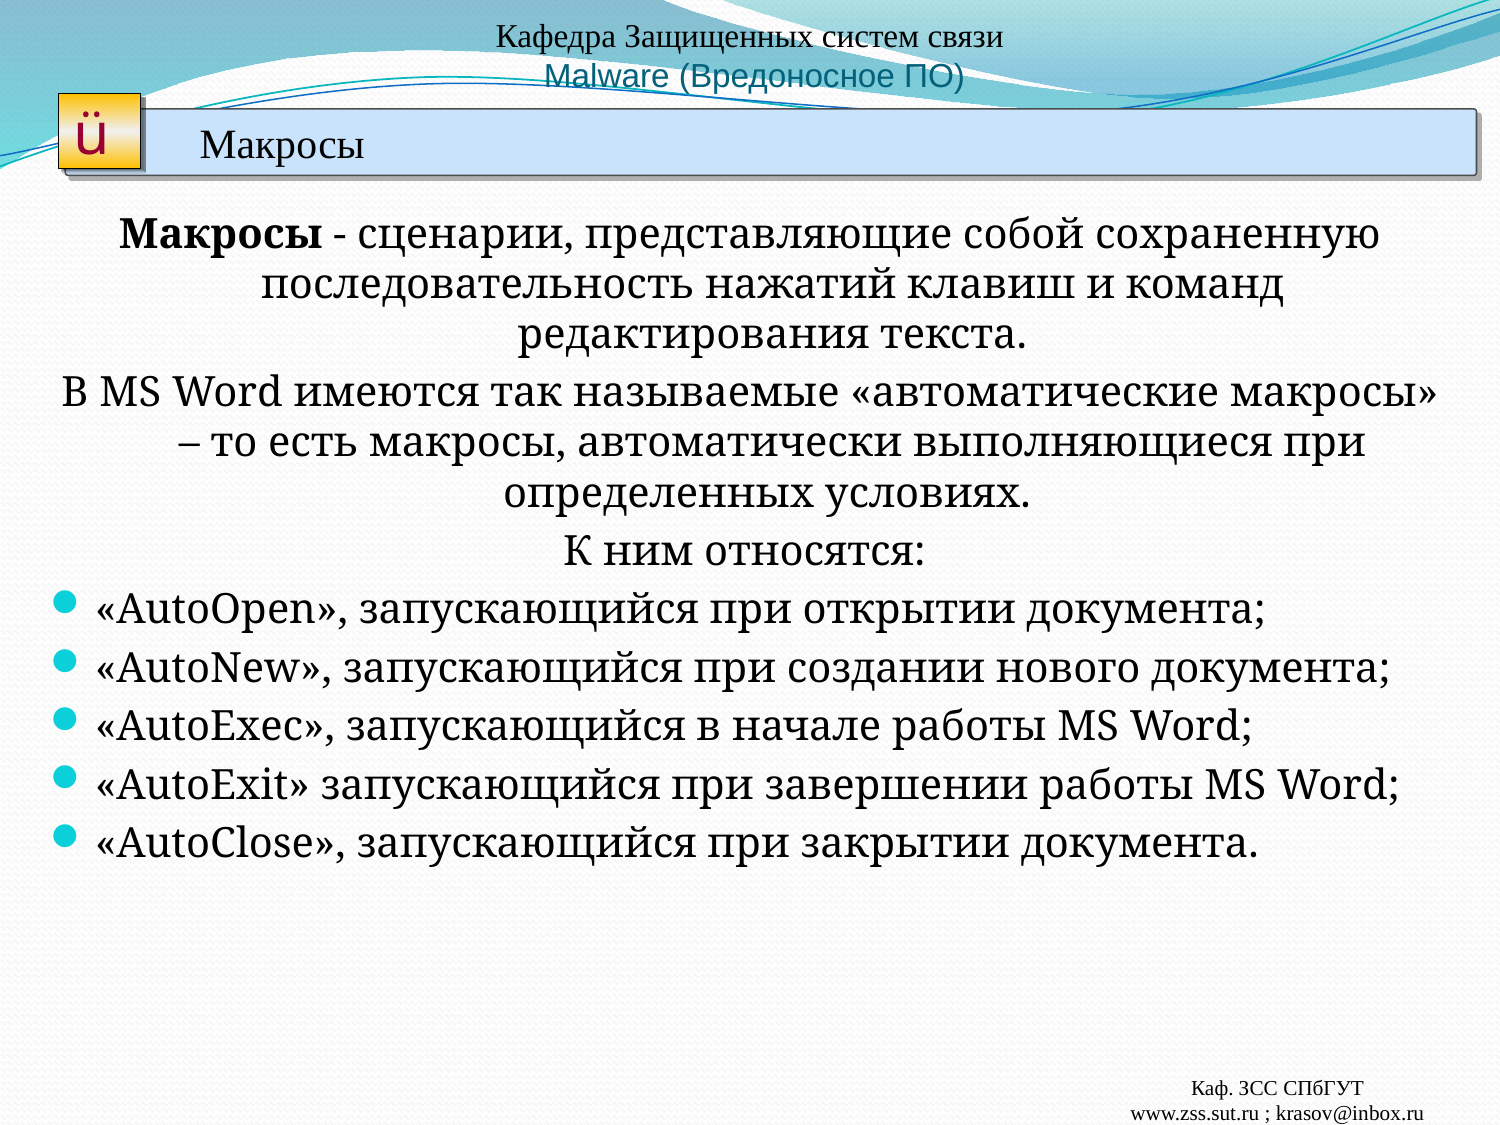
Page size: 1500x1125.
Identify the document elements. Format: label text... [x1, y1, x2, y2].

title Кафедра Защищенных систем связи Malware (Вредоносное ПО) [0, 0, 1500, 94]
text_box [58, 93, 1477, 176]
list Макросы - сценарии, представляющие собой сохраненную последовательность нажатий клавиш и команд редактирования текста. В MS Word имеются так называемые «автоматические макросы» – то есть макросы, автоматически выполняющиеся при определенных условиях. К ним относятся: «AutoOpen», запускающийся при открытии документа; «AutoNew», запускающийся при создании нового документа; «AutoExec», запускающийся в начале работы MS Word; «AutoExit» запускающийся при завершении работы MS Word; «AutoClose», запускающийся при закрытии документа. [35, 199, 1465, 1055]
text_box Каф. ЗСС СПбГУТ www.zss.sut.ru ; krasov@inbox.ru [1054, 1066, 1500, 1125]
